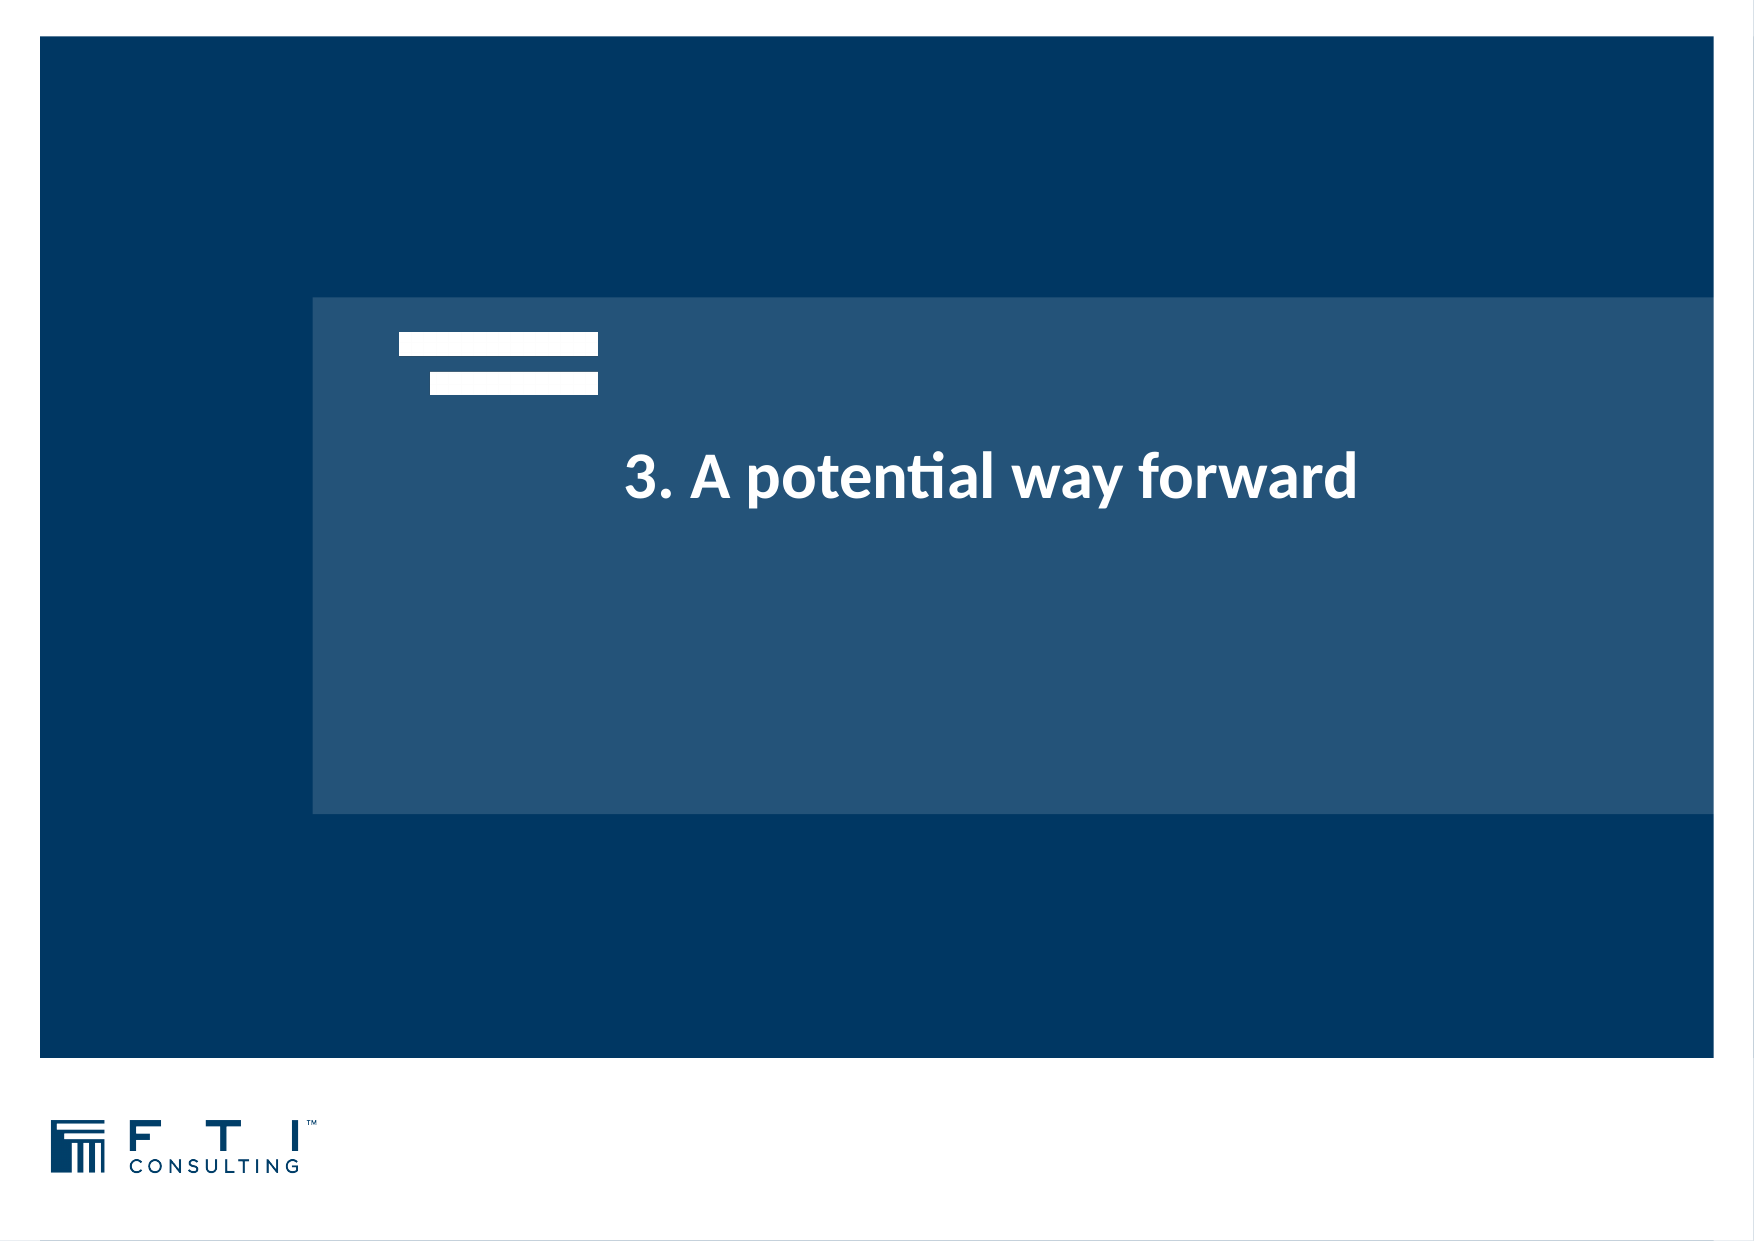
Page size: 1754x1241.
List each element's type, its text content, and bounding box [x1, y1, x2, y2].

picture [399, 332, 598, 395]
picture [27, 1094, 340, 1199]
title 3. A potential way forward [623, 368, 1674, 587]
